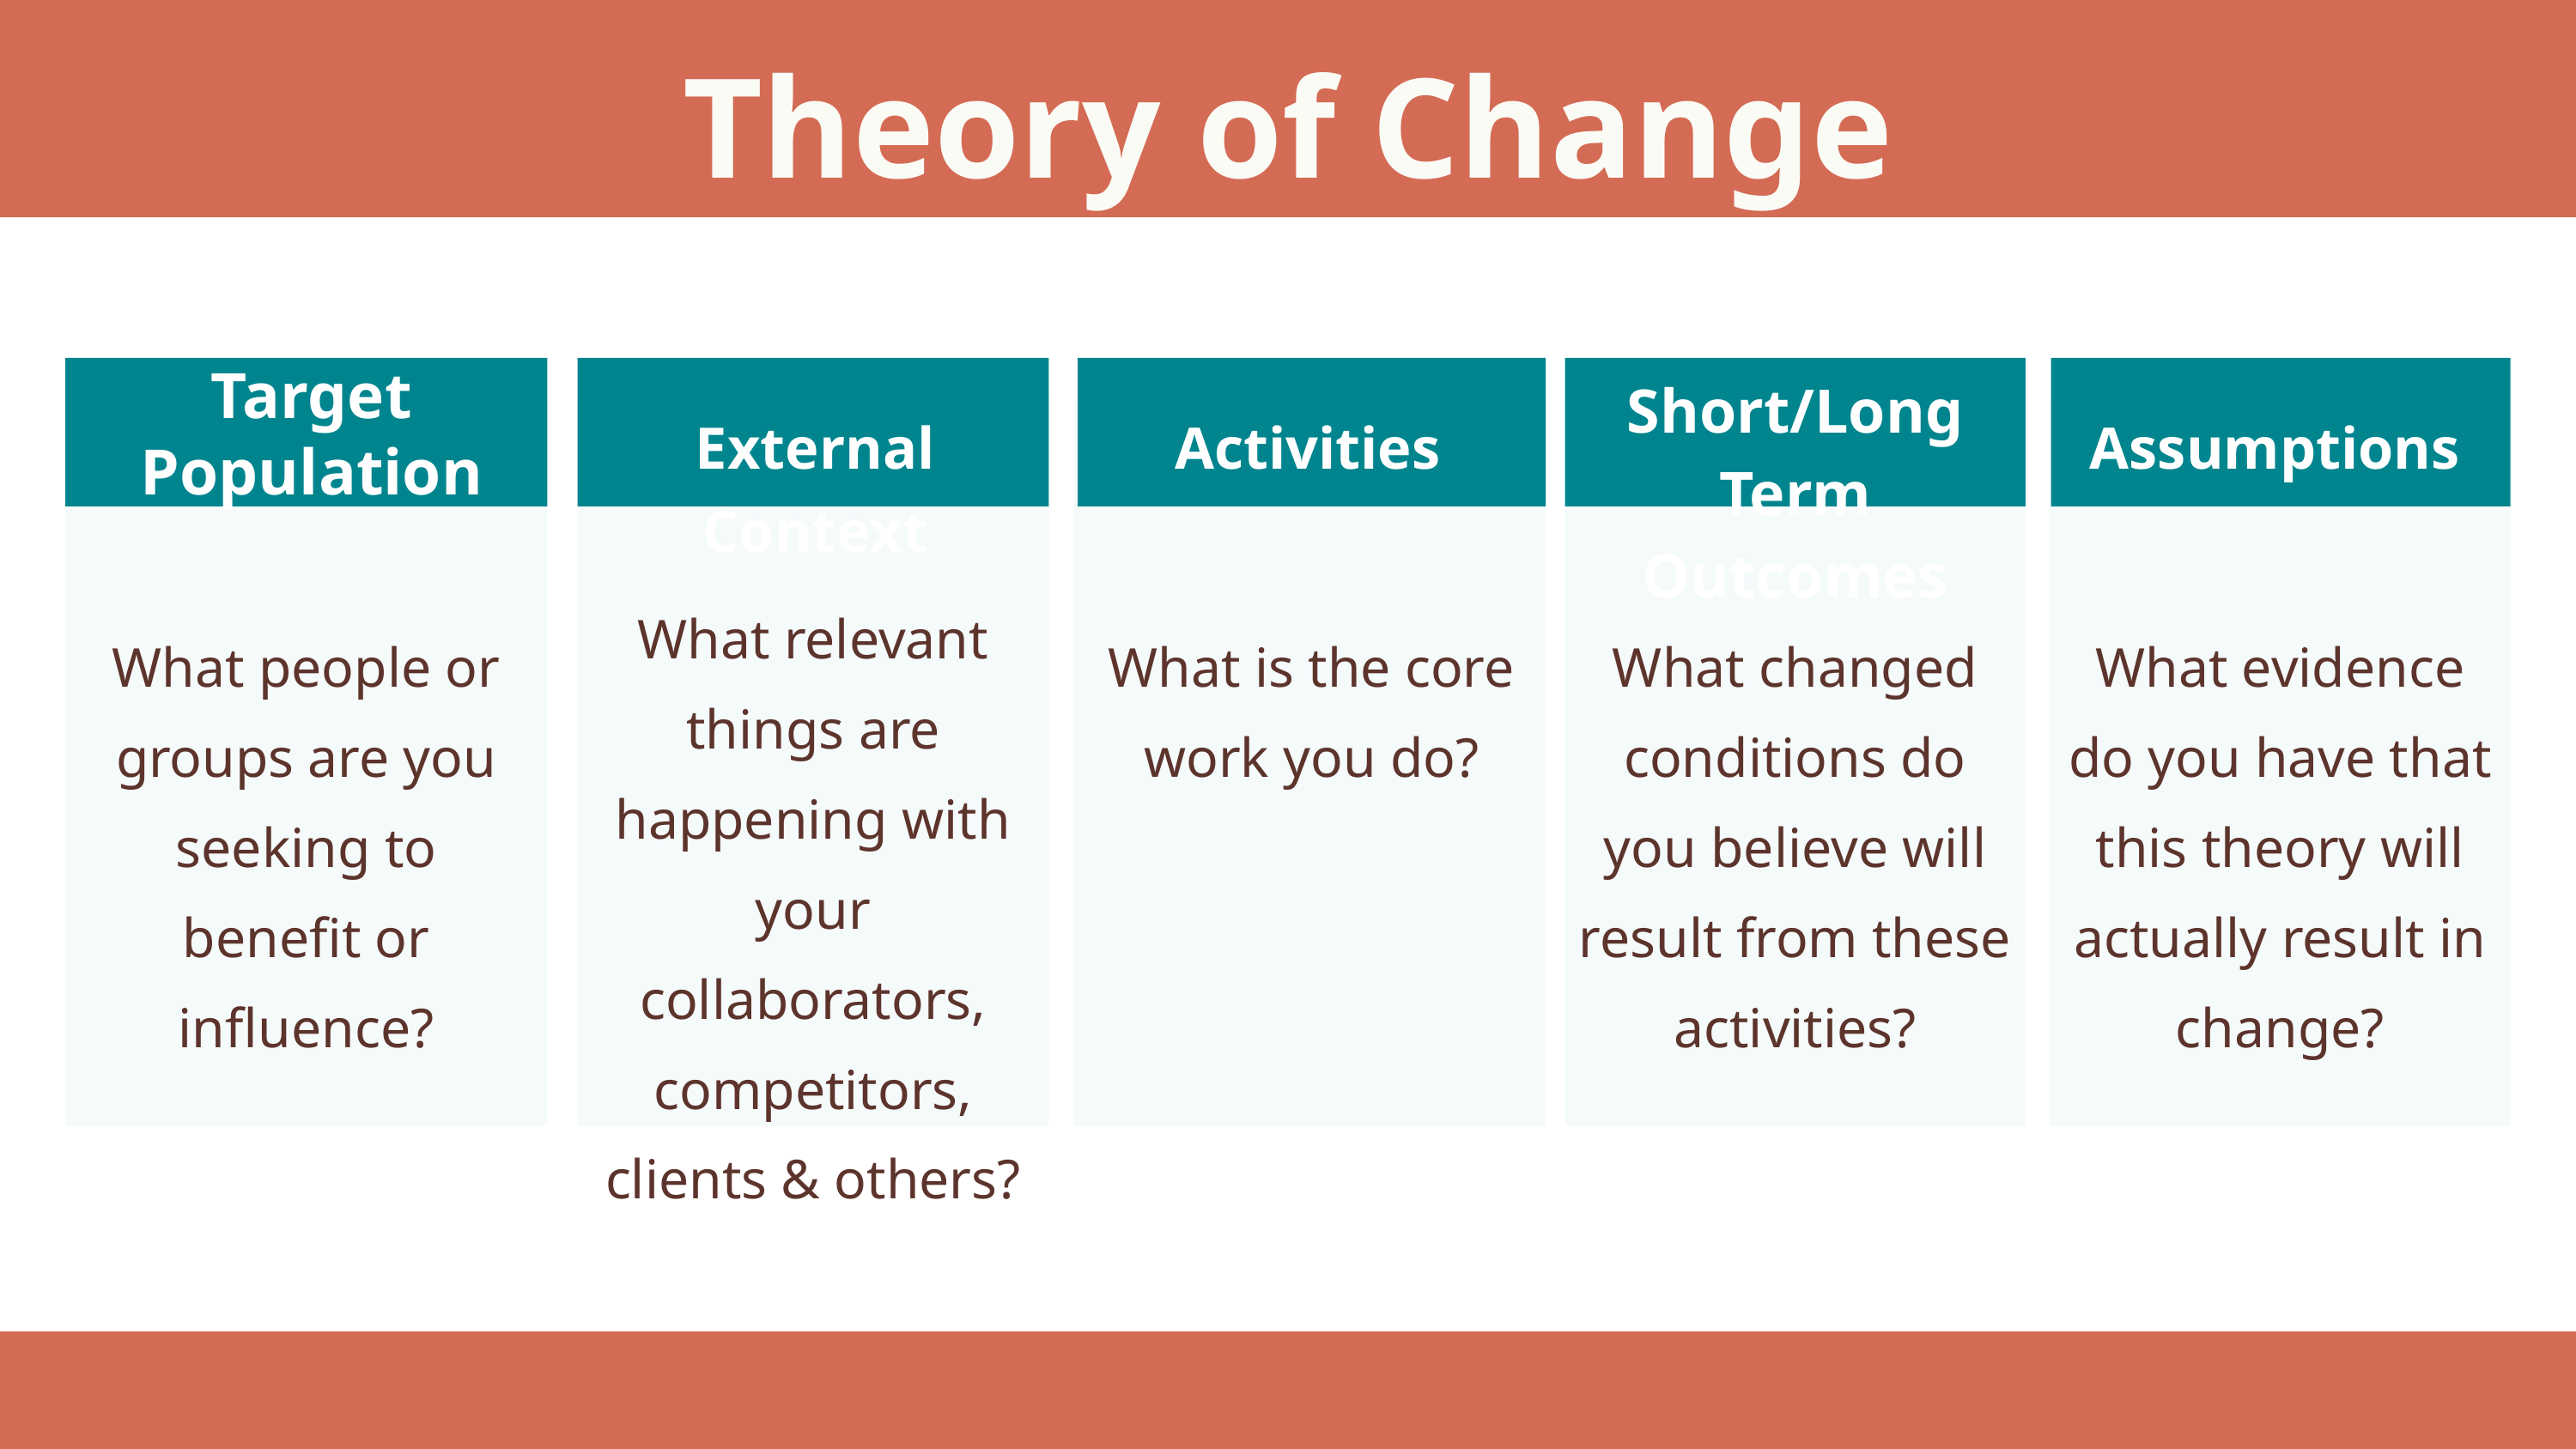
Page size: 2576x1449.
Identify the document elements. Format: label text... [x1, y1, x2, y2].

text_box [65, 506, 548, 1126]
text_box Short/Long Term Outcomes [1564, 362, 2026, 610]
text_box [577, 357, 1049, 506]
text_box Theory of Change [269, 21, 2307, 206]
text_box [0, 1331, 2576, 1449]
text_box [1564, 357, 2026, 362]
text_box What changed conditions do you believe will result from these activities? [1578, 610, 2012, 1058]
text_box What is the core work you do? [1095, 608, 1528, 789]
text_box External Context [579, 397, 1051, 564]
text_box [2050, 398, 2511, 1126]
text_box [1564, 610, 2026, 1126]
text_box What evidence do you have that this theory will actually result in change? [2063, 608, 2497, 1058]
text_box [577, 506, 1049, 1126]
text_box [0, 0, 2576, 218]
text_box [1078, 357, 1546, 506]
text_box Target Population [70, 355, 553, 507]
text_box What people or groups are you seeking to benefit or influence? [89, 608, 523, 1058]
text_box [65, 357, 70, 506]
text_box [2050, 357, 2511, 398]
text_box What relevant things are happening with your collaborators, competitors, clients & others? [597, 579, 1030, 1300]
text_box [1073, 481, 1546, 1126]
text_box Activities [1073, 397, 1542, 481]
text_box Assumptions [2044, 397, 2506, 481]
